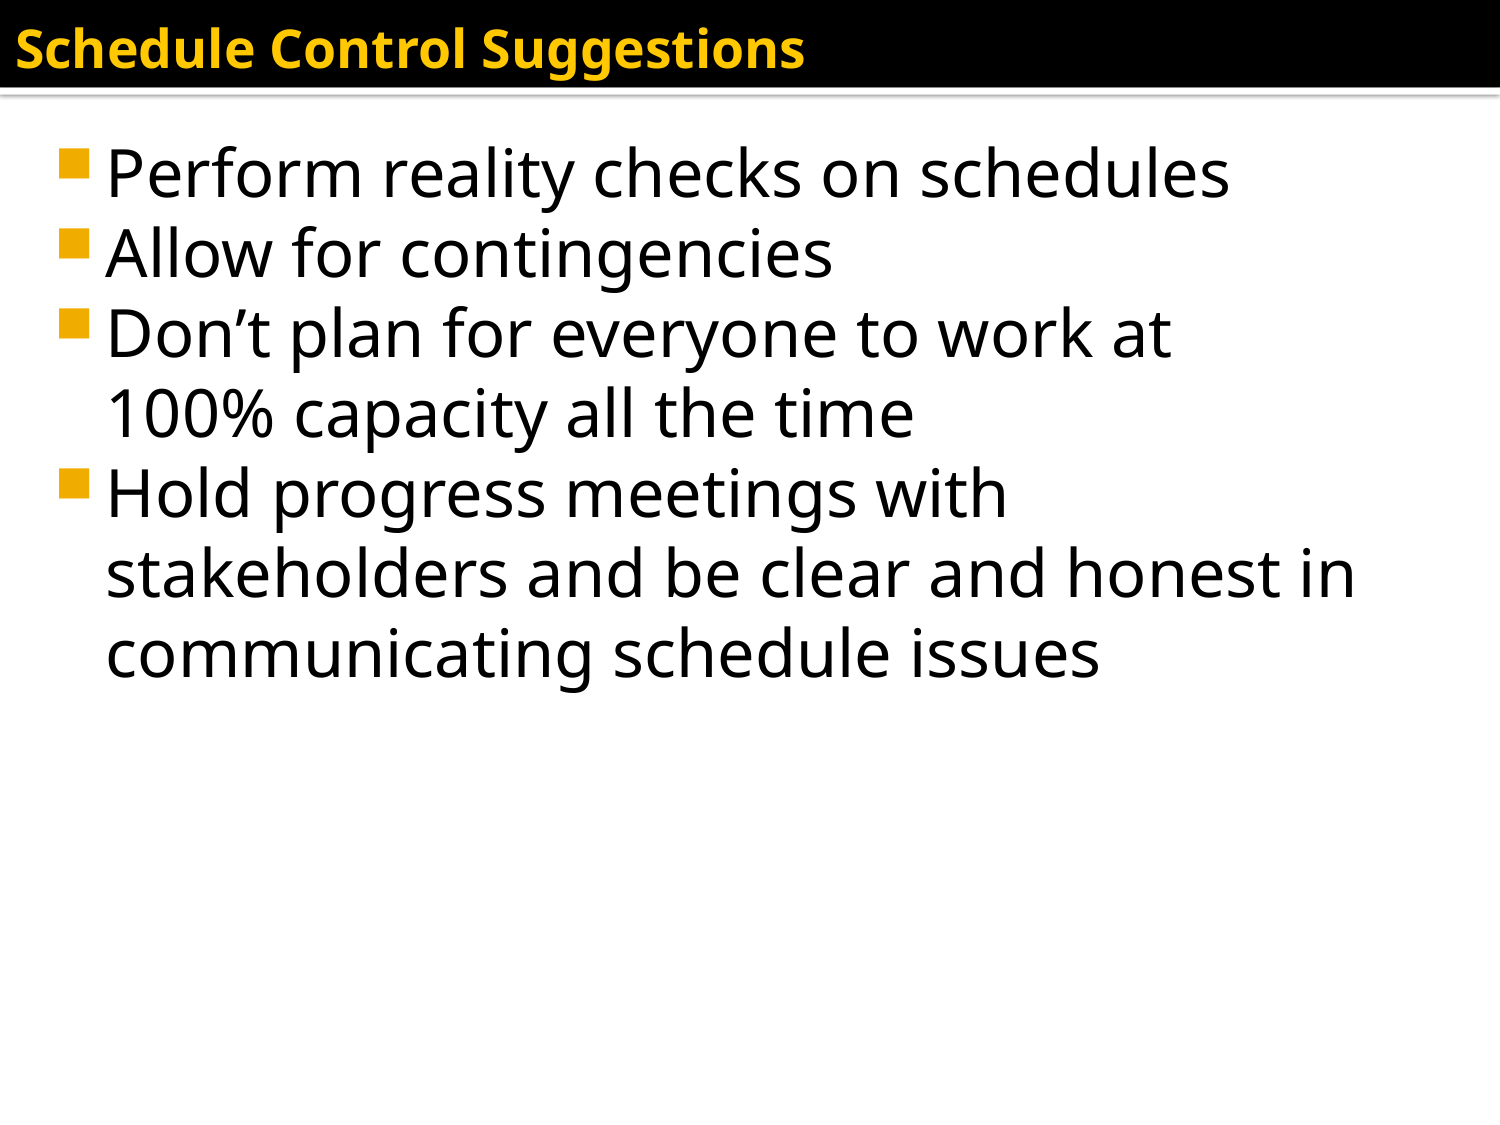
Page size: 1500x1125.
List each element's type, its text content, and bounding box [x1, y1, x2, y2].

title Schedule Control Suggestions [0, 7, 1350, 88]
list Perform reality checks on schedules Allow for contingencies Don’t plan for everyone to work at 100% capacity all the time Hold progress meetings with stakeholders and be clear and honest in communicating schedule issues [24, 115, 1376, 876]
